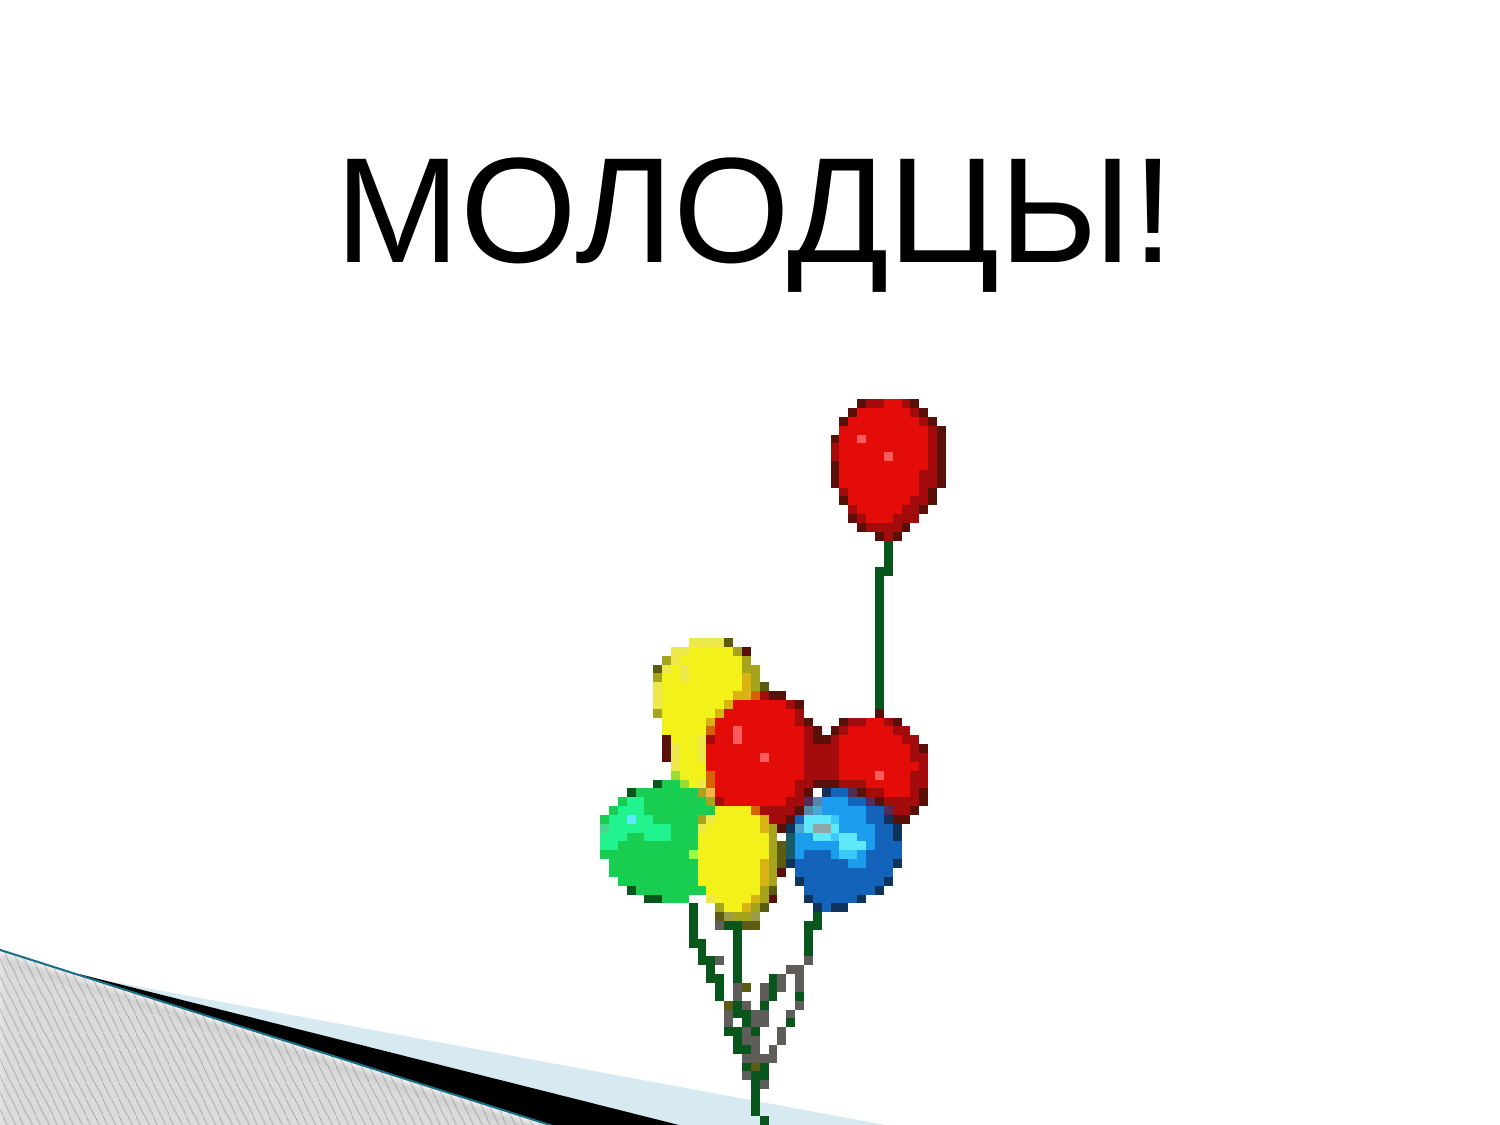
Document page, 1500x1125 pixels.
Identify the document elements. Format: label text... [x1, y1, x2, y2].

picture [503, 152, 1035, 1125]
text_box МОЛОДЦЫ! [320, 105, 1190, 301]
